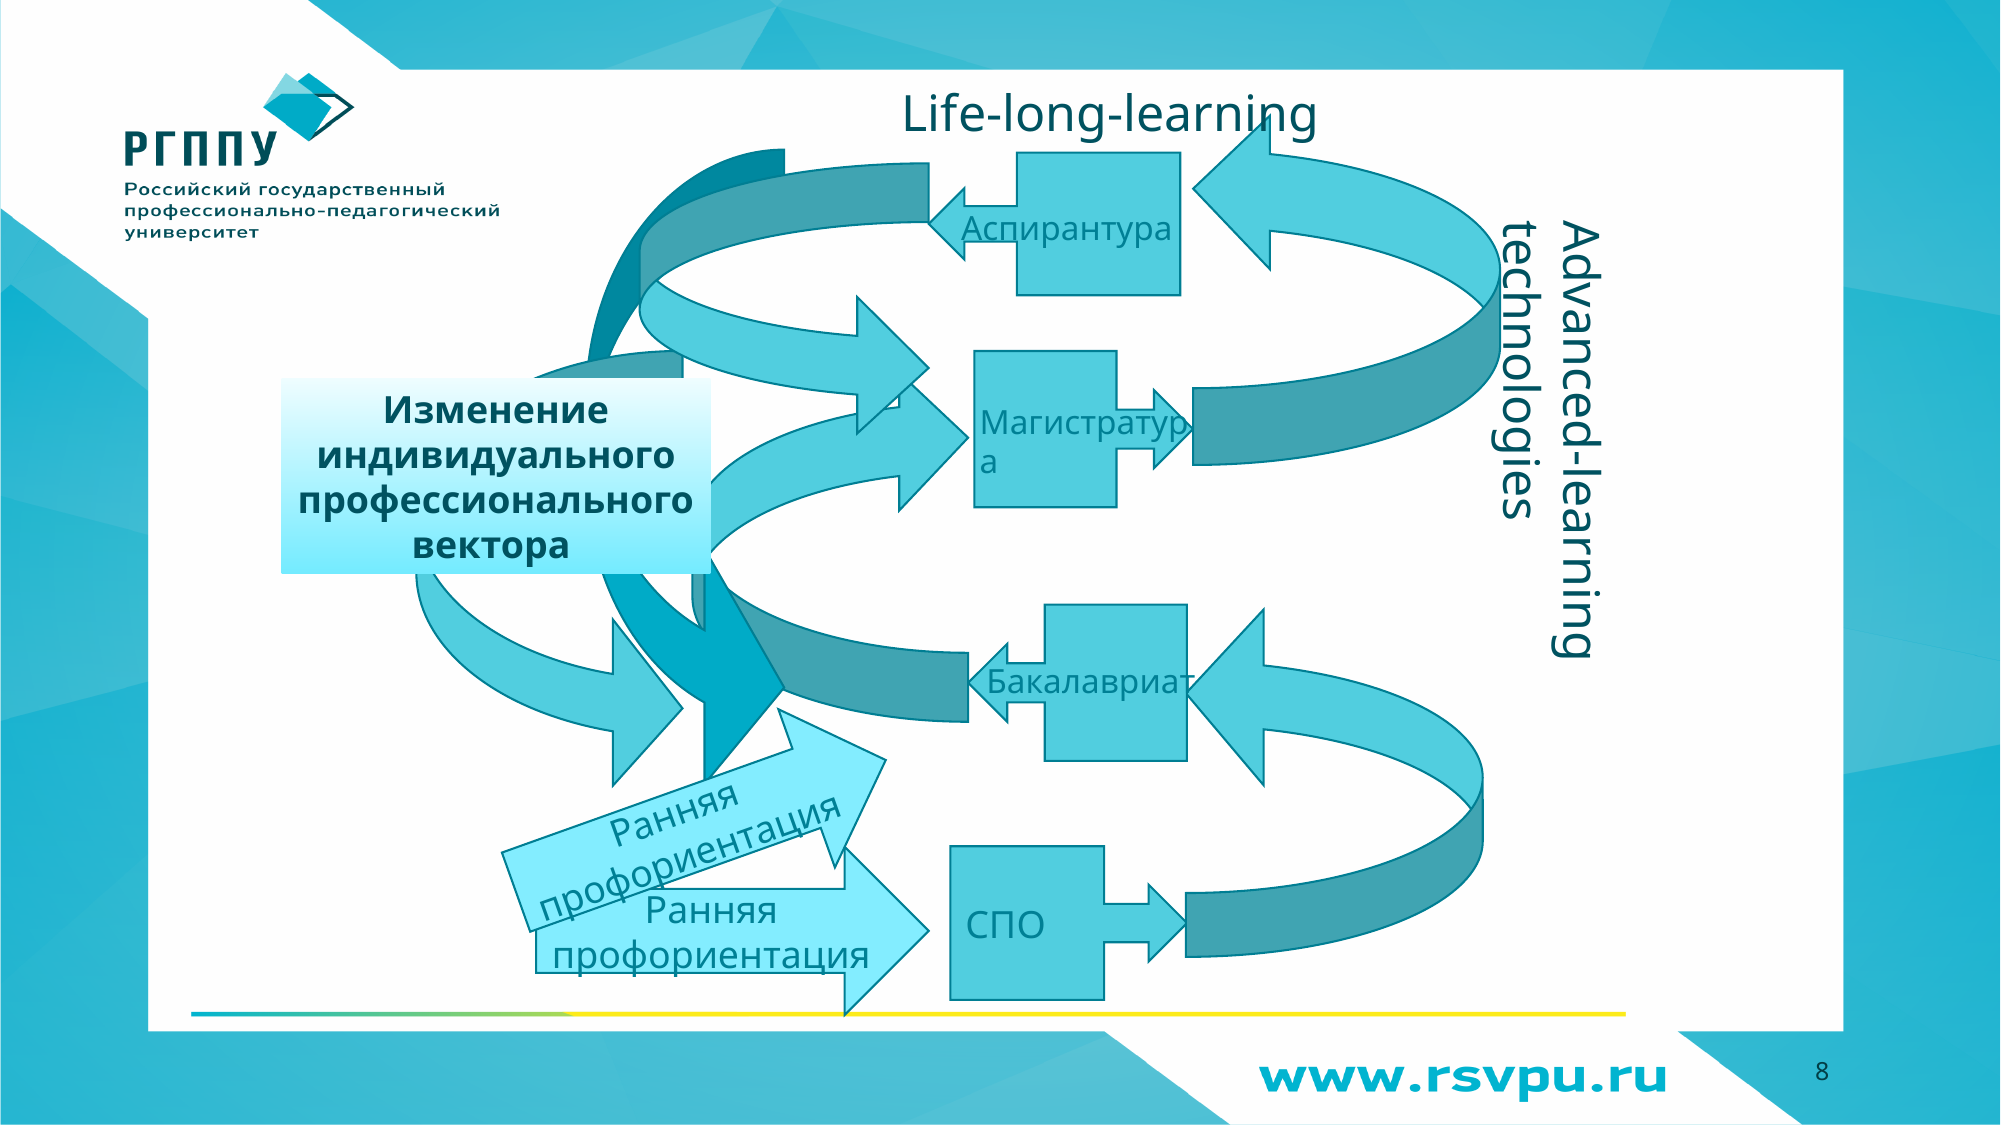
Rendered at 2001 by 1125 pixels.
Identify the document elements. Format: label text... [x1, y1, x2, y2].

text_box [692, 111, 1501, 1000]
text_box [533, 350, 673, 378]
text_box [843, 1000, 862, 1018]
picture [0, 0, 2001, 1125]
text_box Ранняя профориентация [500, 783, 692, 934]
text_box Advanced-learning technologies [1529, 205, 1621, 945]
slide_number 8 [1774, 1042, 1845, 1103]
text_box [587, 177, 692, 360]
text_box [415, 574, 684, 789]
title [527, 91, 886, 278]
text_box Изменение индивидуального профессионального вектора [281, 378, 692, 574]
title [1501, 91, 1813, 278]
text_box Ранняя профориентация [535, 887, 692, 974]
text_box [638, 199, 692, 362]
text_box Life-long-learning [886, 73, 1589, 149]
text_box [601, 574, 692, 697]
